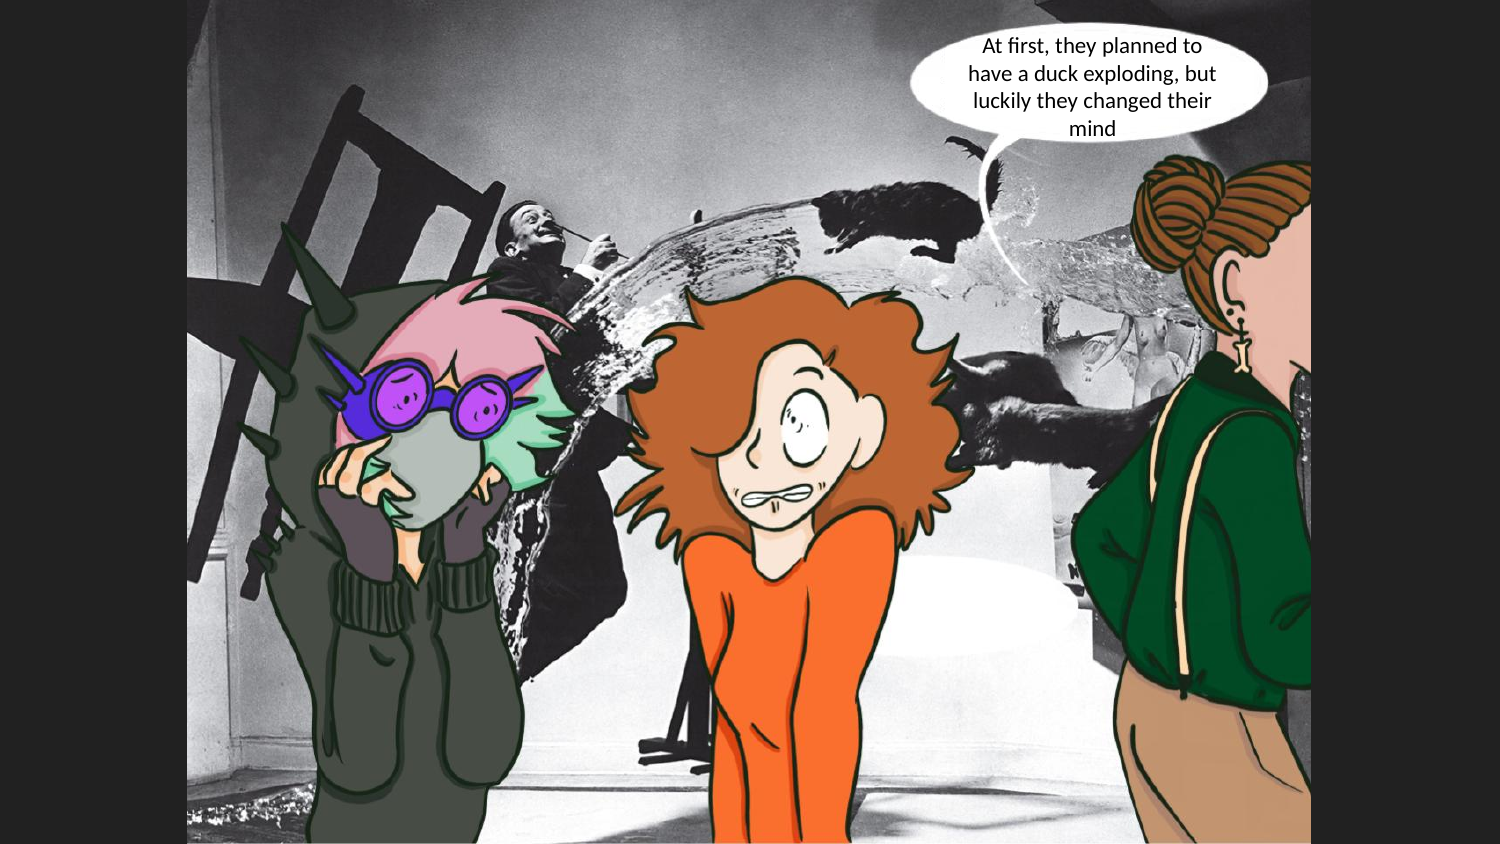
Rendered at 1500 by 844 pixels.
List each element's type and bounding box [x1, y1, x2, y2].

text_box [187, 0, 1311, 844]
